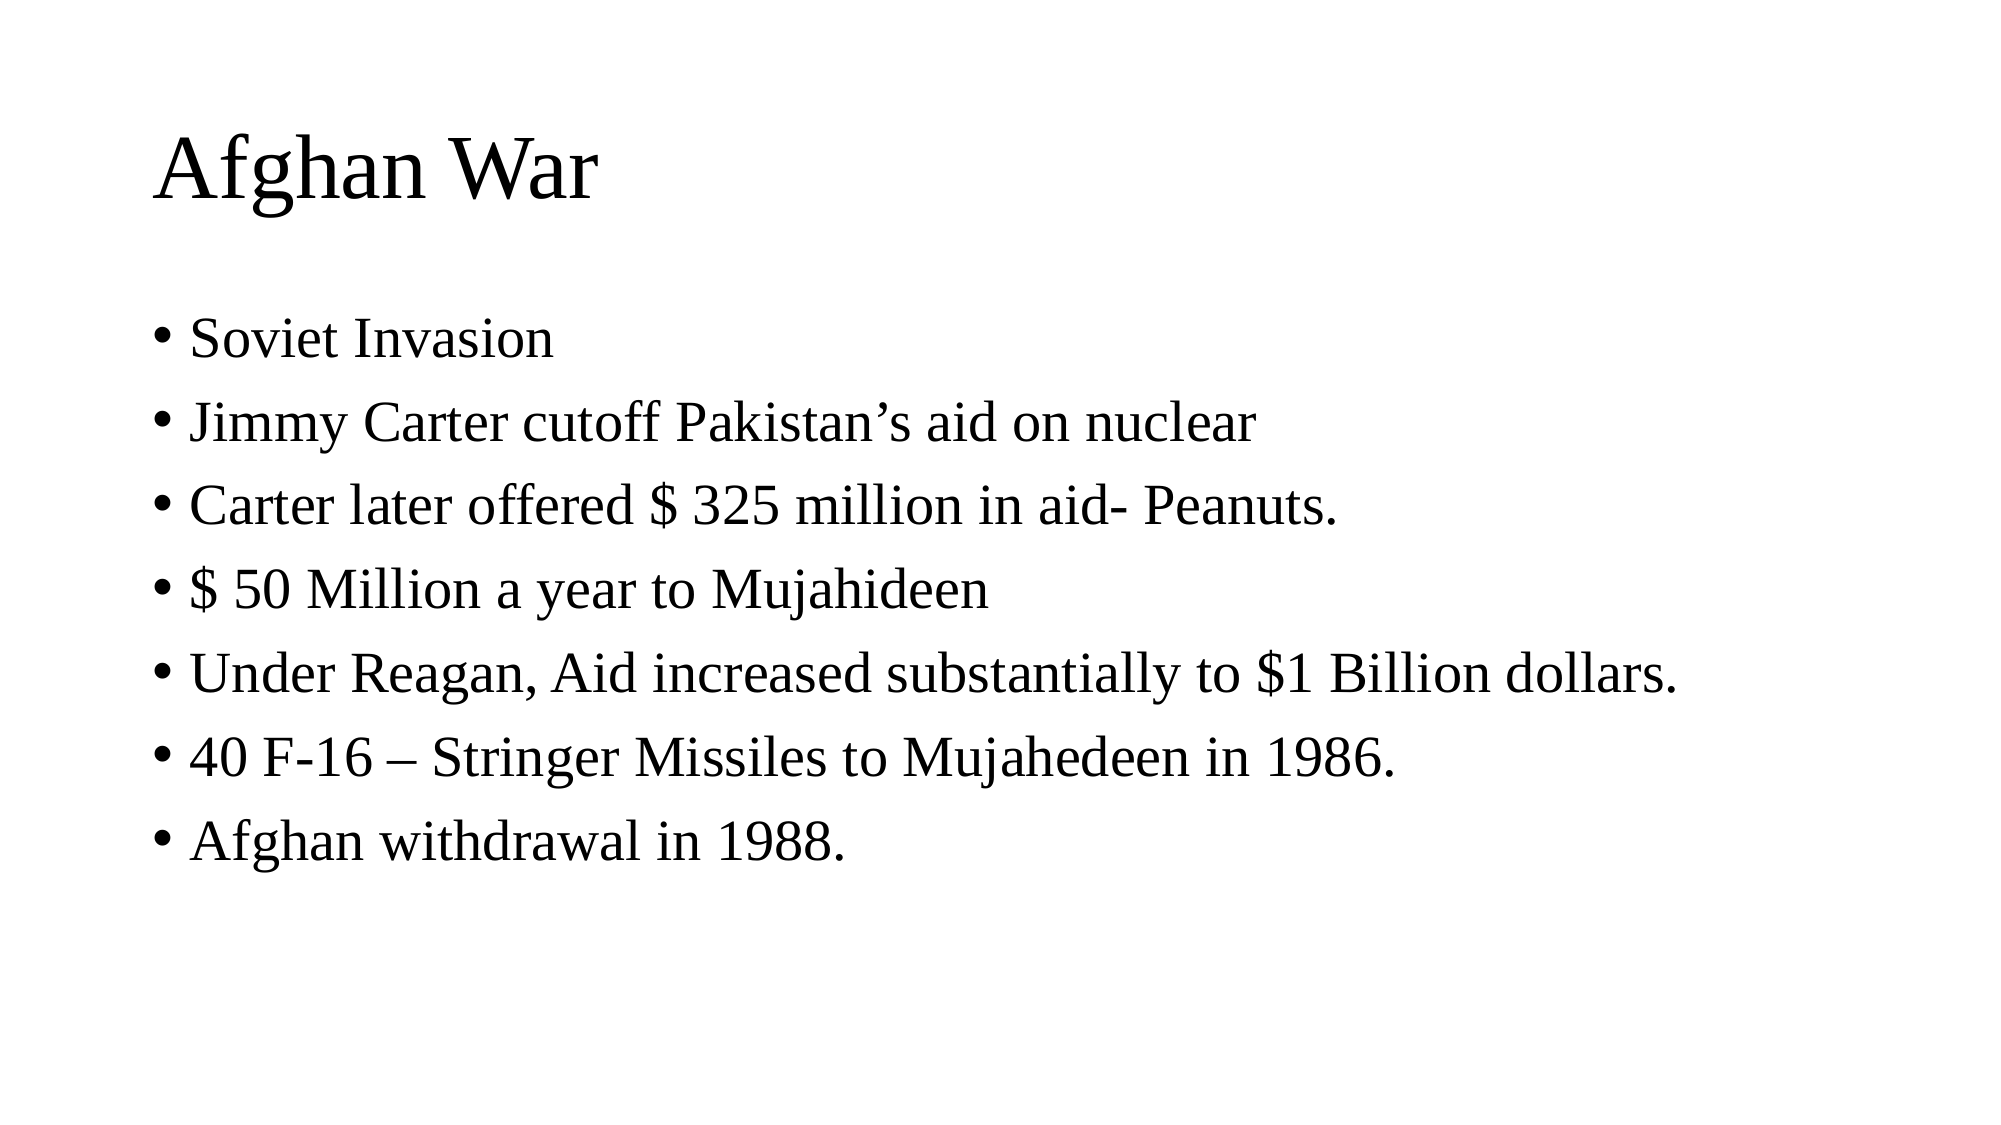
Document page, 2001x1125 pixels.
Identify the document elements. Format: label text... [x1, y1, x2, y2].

list Soviet Invasion Jimmy Carter cutoff Pakistan’s aid on nuclear Carter later offered $ 325 million in aid- Peanuts. $ 50 Million a year to Mujahideen Under Reagan, Aid increased substantially to $1 Billion dollars. 40 F-16 – Stringer Missiles to Mujahedeen in 1986. Afghan withdrawal in 1988. [137, 299, 1863, 1014]
title Afghan War [137, 59, 1863, 278]
